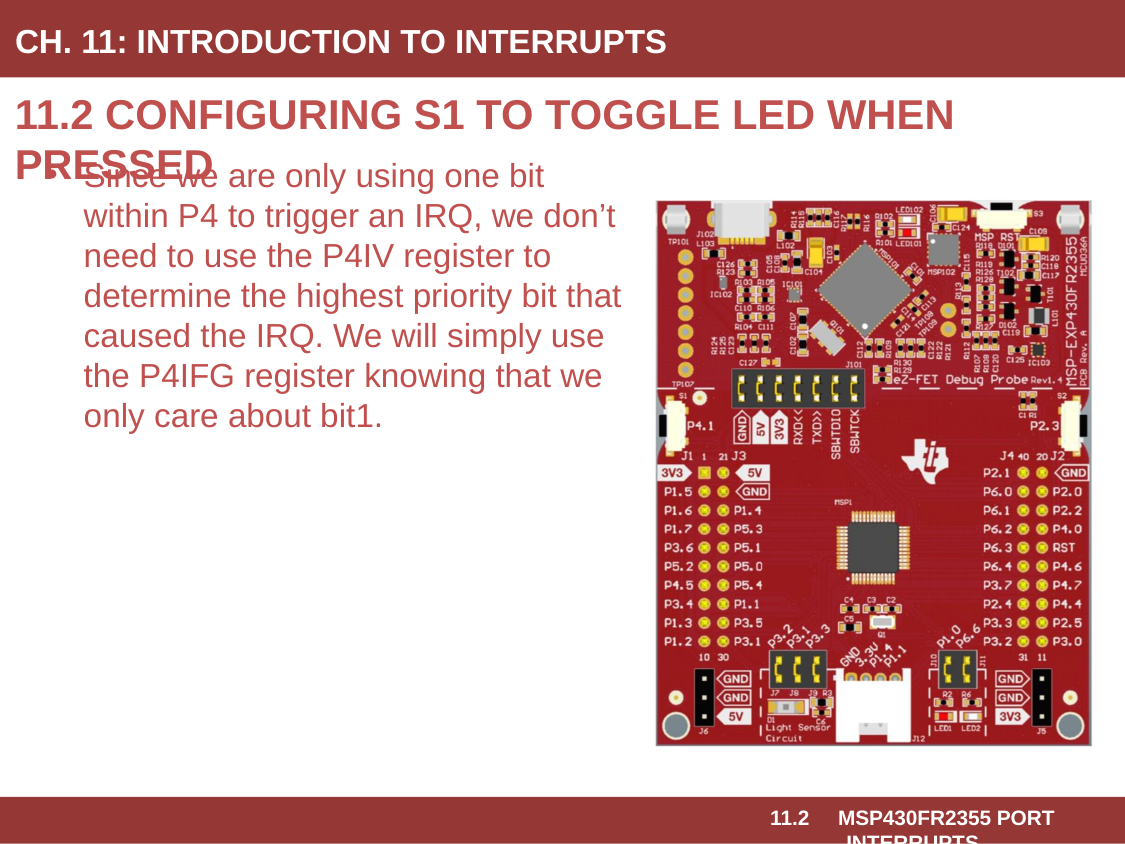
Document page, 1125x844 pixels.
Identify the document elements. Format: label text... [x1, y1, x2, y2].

text_box Since we are only using one bit within P4 to trigger an IRQ, we don’t need to use the P4IV register to determine the highest priority bit that caused the IRQ. We will simply use the P4IFG register knowing that we only care about bit1. [31, 146, 643, 620]
title Ch. 11: Introduction to Interrupts [0, 1, 1125, 78]
picture [593, 193, 1125, 751]
subtitle 11.2 MSP430FR2355 Port Interrupts [699, 796, 1125, 844]
text_box [0, 795, 1125, 844]
text_box 11.2 Configuring S1 to Toggle LED when Pressed [0, 80, 1088, 196]
